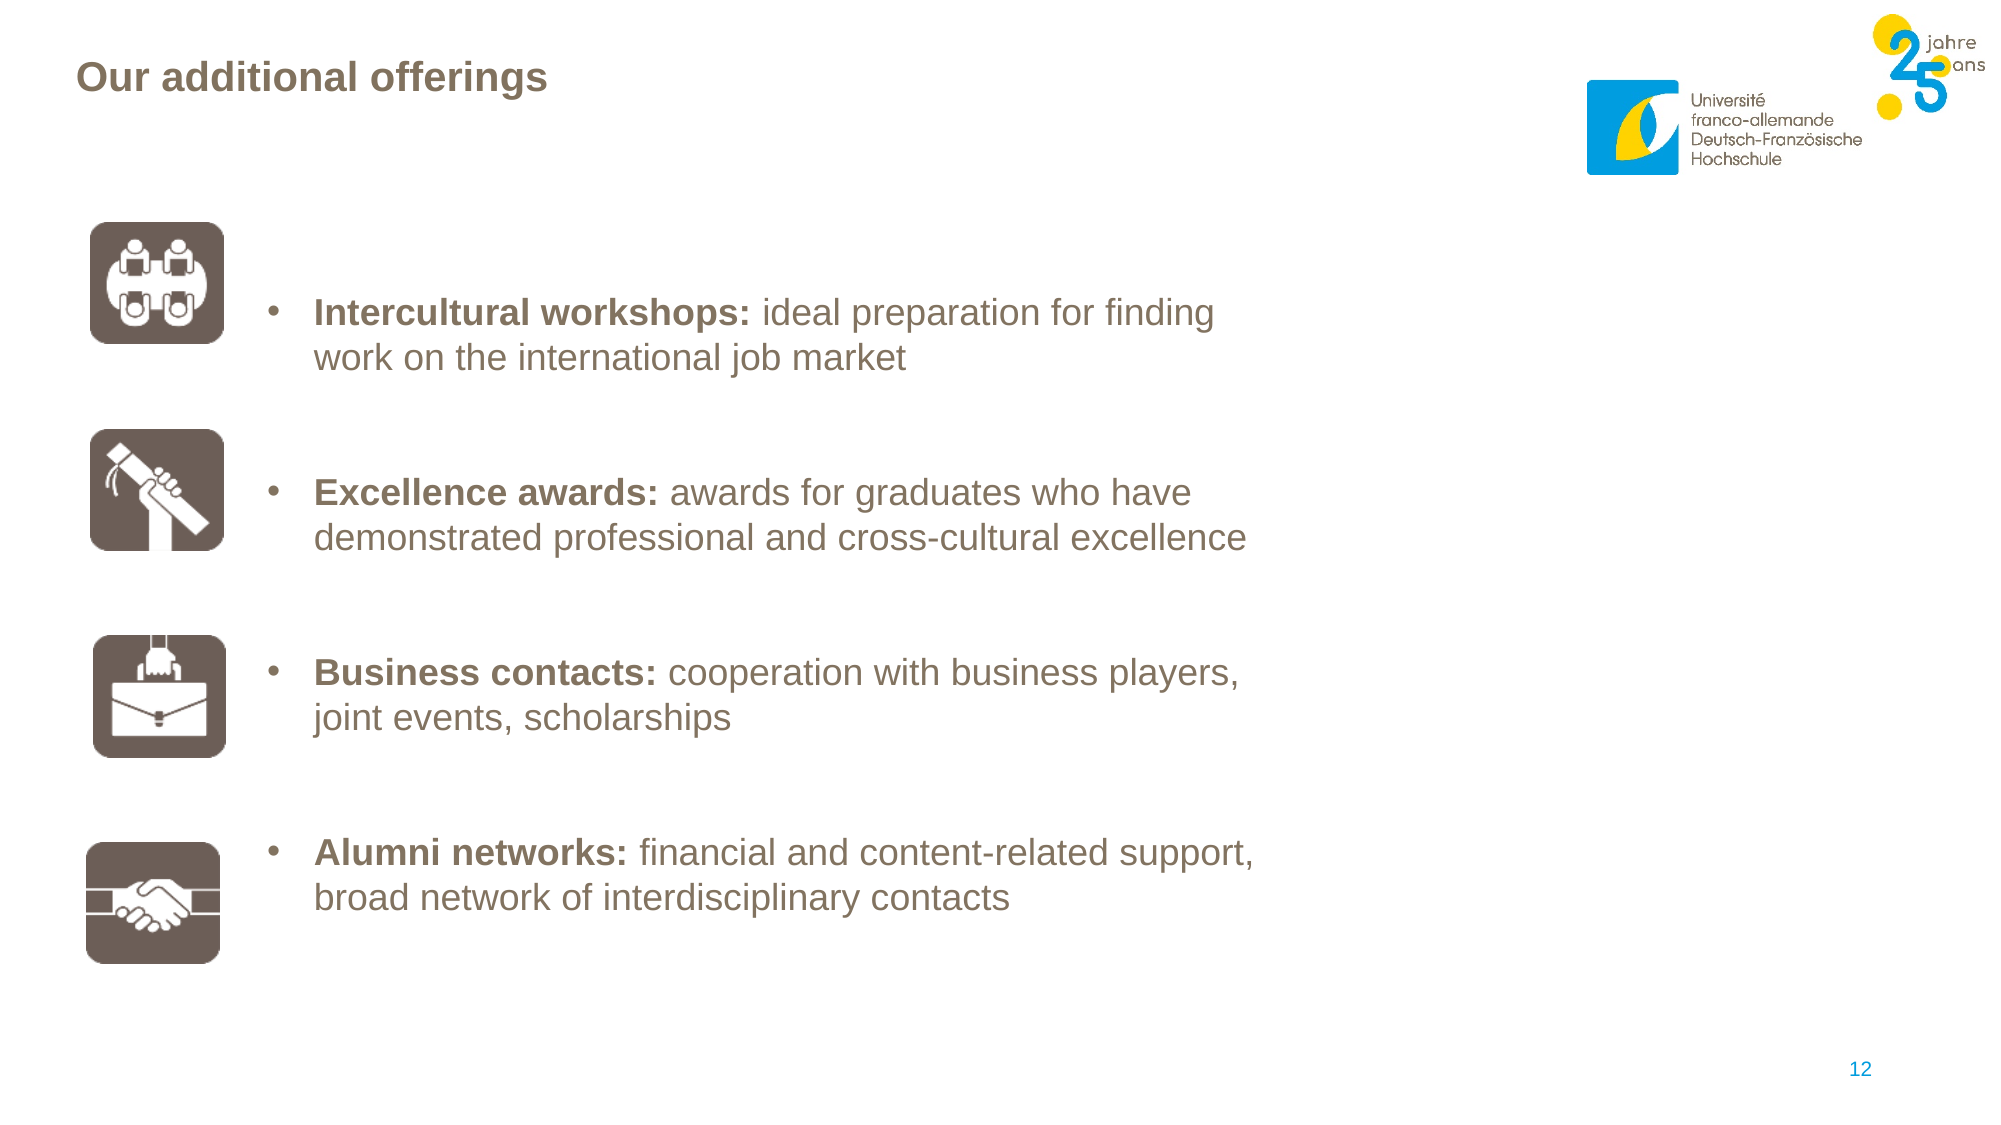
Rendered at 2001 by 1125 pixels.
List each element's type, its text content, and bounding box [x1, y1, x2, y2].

text_box Intercultural workshops: ideal preparation for finding work on the international job market Excellence awards: awards for graduates who have demonstrated professional and cross-cultural excellence Business contacts: cooperation with business players, joint events, scholarships Alumni networks: financial and content-related support, broad network of interdisciplinary contacts [252, 280, 1314, 926]
slide_number 12 [1420, 1038, 1888, 1099]
list Our additional offerings [75, 51, 1572, 108]
picture [1587, 0, 2000, 175]
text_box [86, 222, 226, 964]
